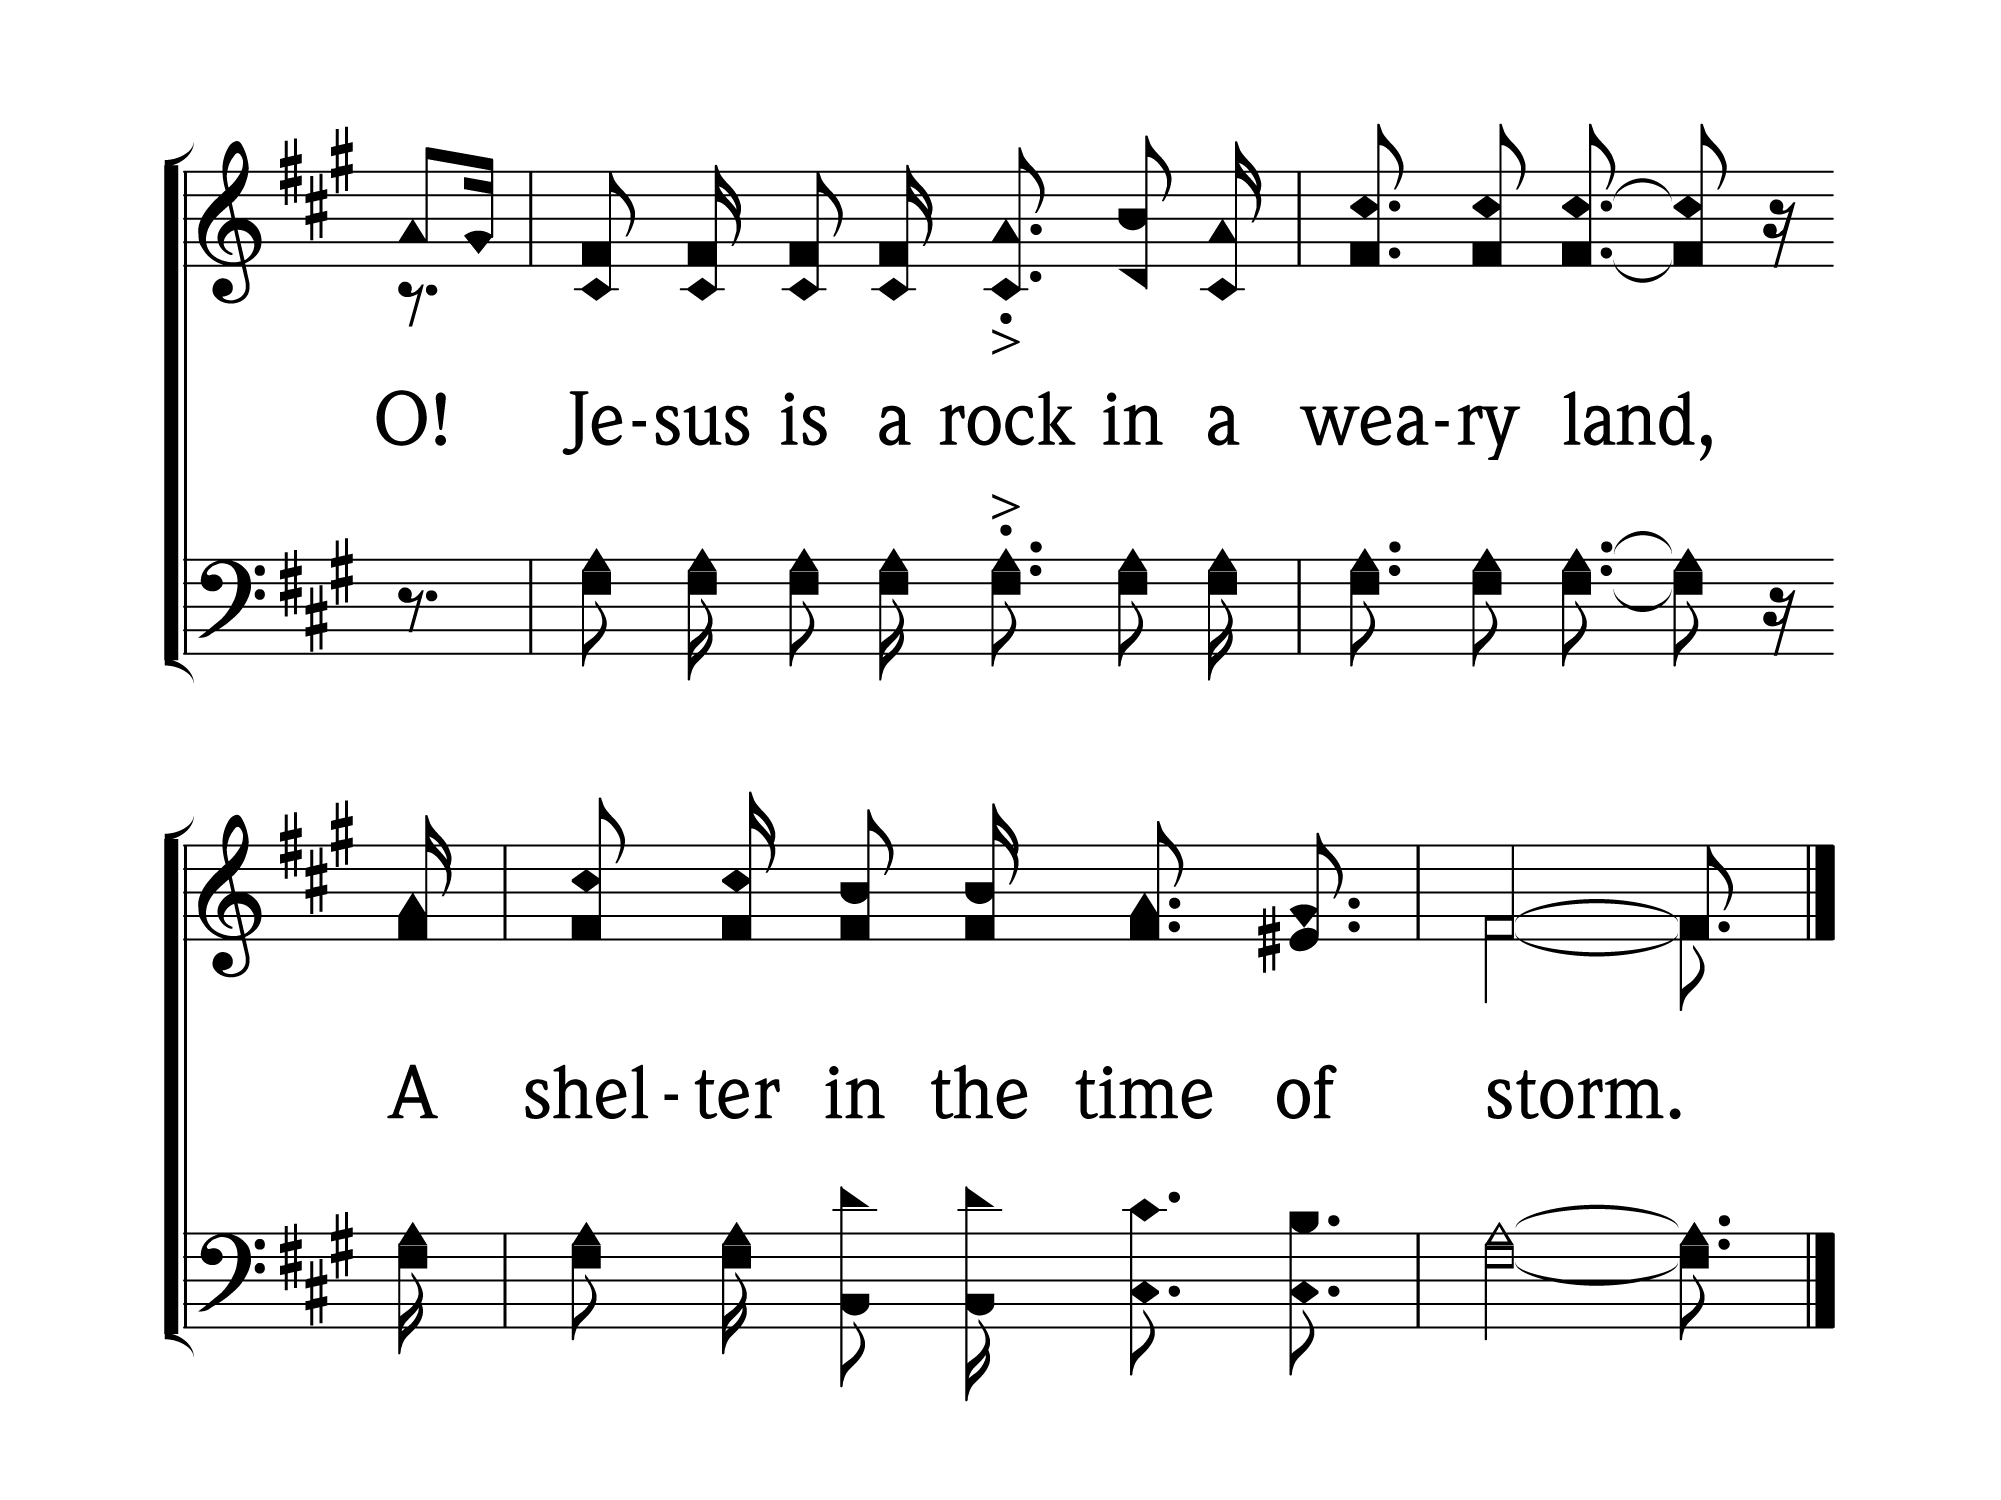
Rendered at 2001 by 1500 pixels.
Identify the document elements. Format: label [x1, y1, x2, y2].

text_box [0, 0, 2000, 1500]
